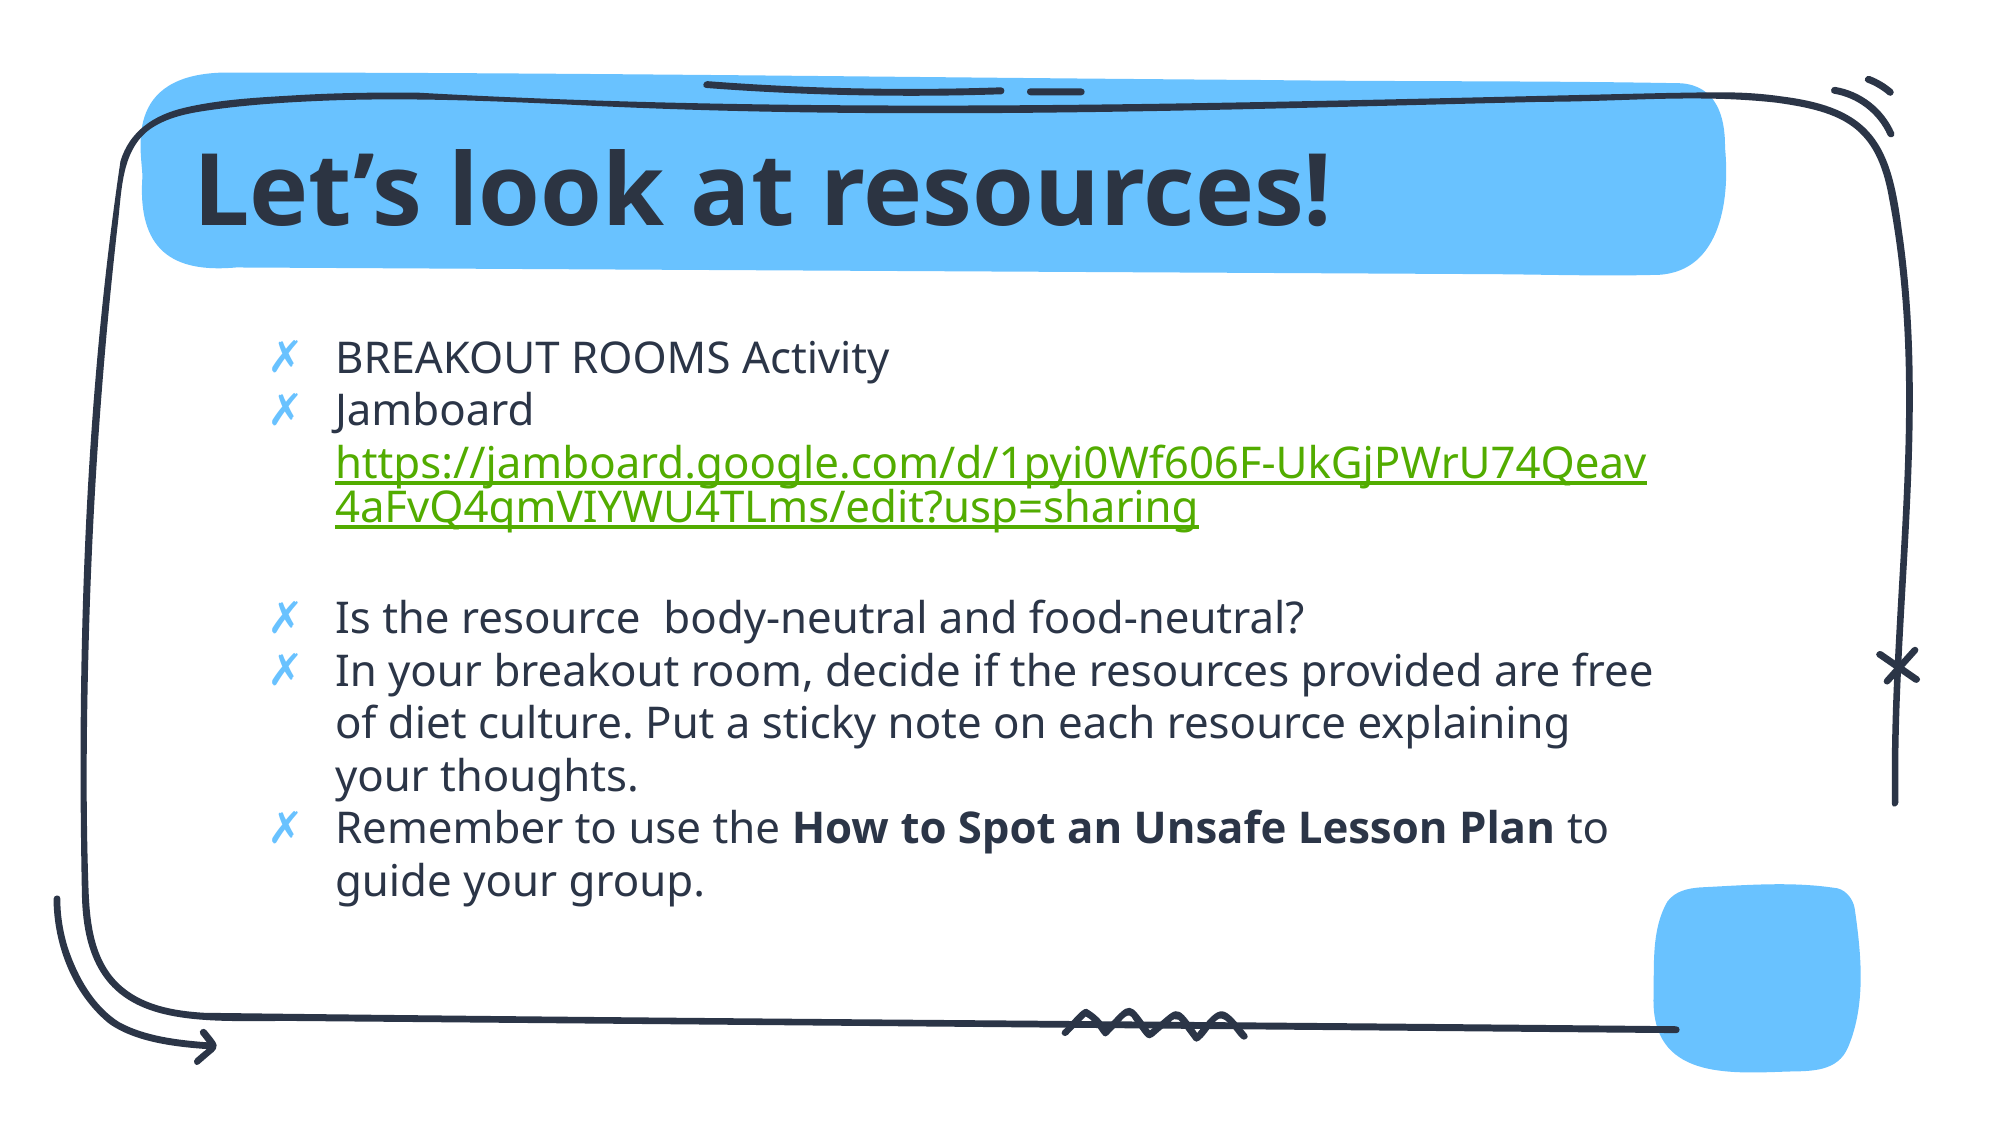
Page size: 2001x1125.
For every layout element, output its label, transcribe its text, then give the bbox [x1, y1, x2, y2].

title Let’s look at resources! [193, 149, 1599, 237]
list BREAKOUT ROOMS Activity Jamboard https://jamboard.google.com/d/1pyi0Wf606F-UkGjPWrU74Qeav4aFvQ4qmVIYWU4TLms/edit?usp=sharing Is the resource body-neutral and food-neutral? In your breakout room, decide if the resources provided are free of diet culture. Put a sticky note on each resource explaining your thoughts. Remember to use the How to Spot an Unsafe Lesson Plan to guide your group. [259, 329, 1666, 951]
